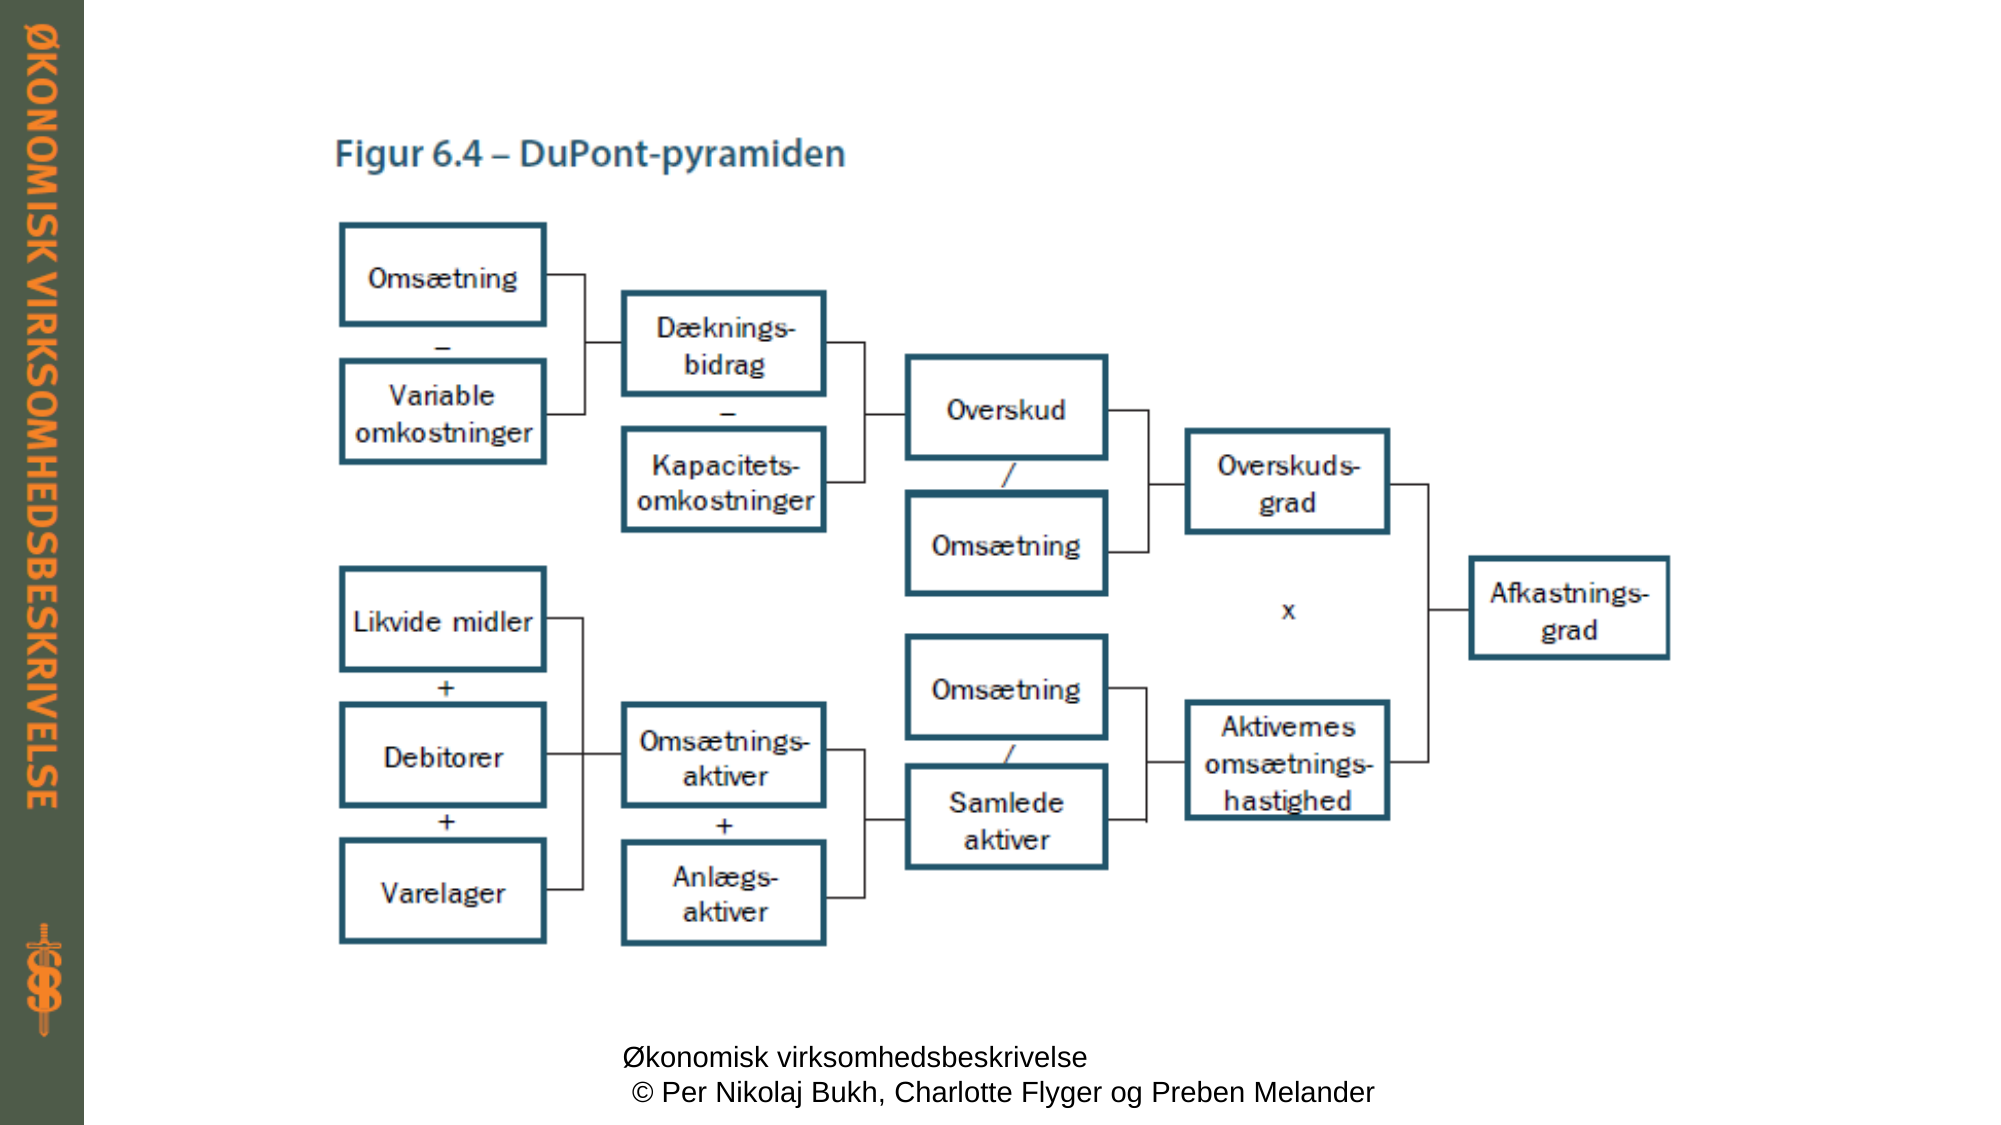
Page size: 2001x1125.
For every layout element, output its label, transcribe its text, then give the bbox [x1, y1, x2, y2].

picture [0, 0, 84, 1125]
text_box Økonomisk virksomhedsbeskrivelse © Per Nikolaj Bukh, Charlotte Flyger og Preben Melander [604, 1031, 1396, 1110]
picture [315, 126, 1685, 957]
